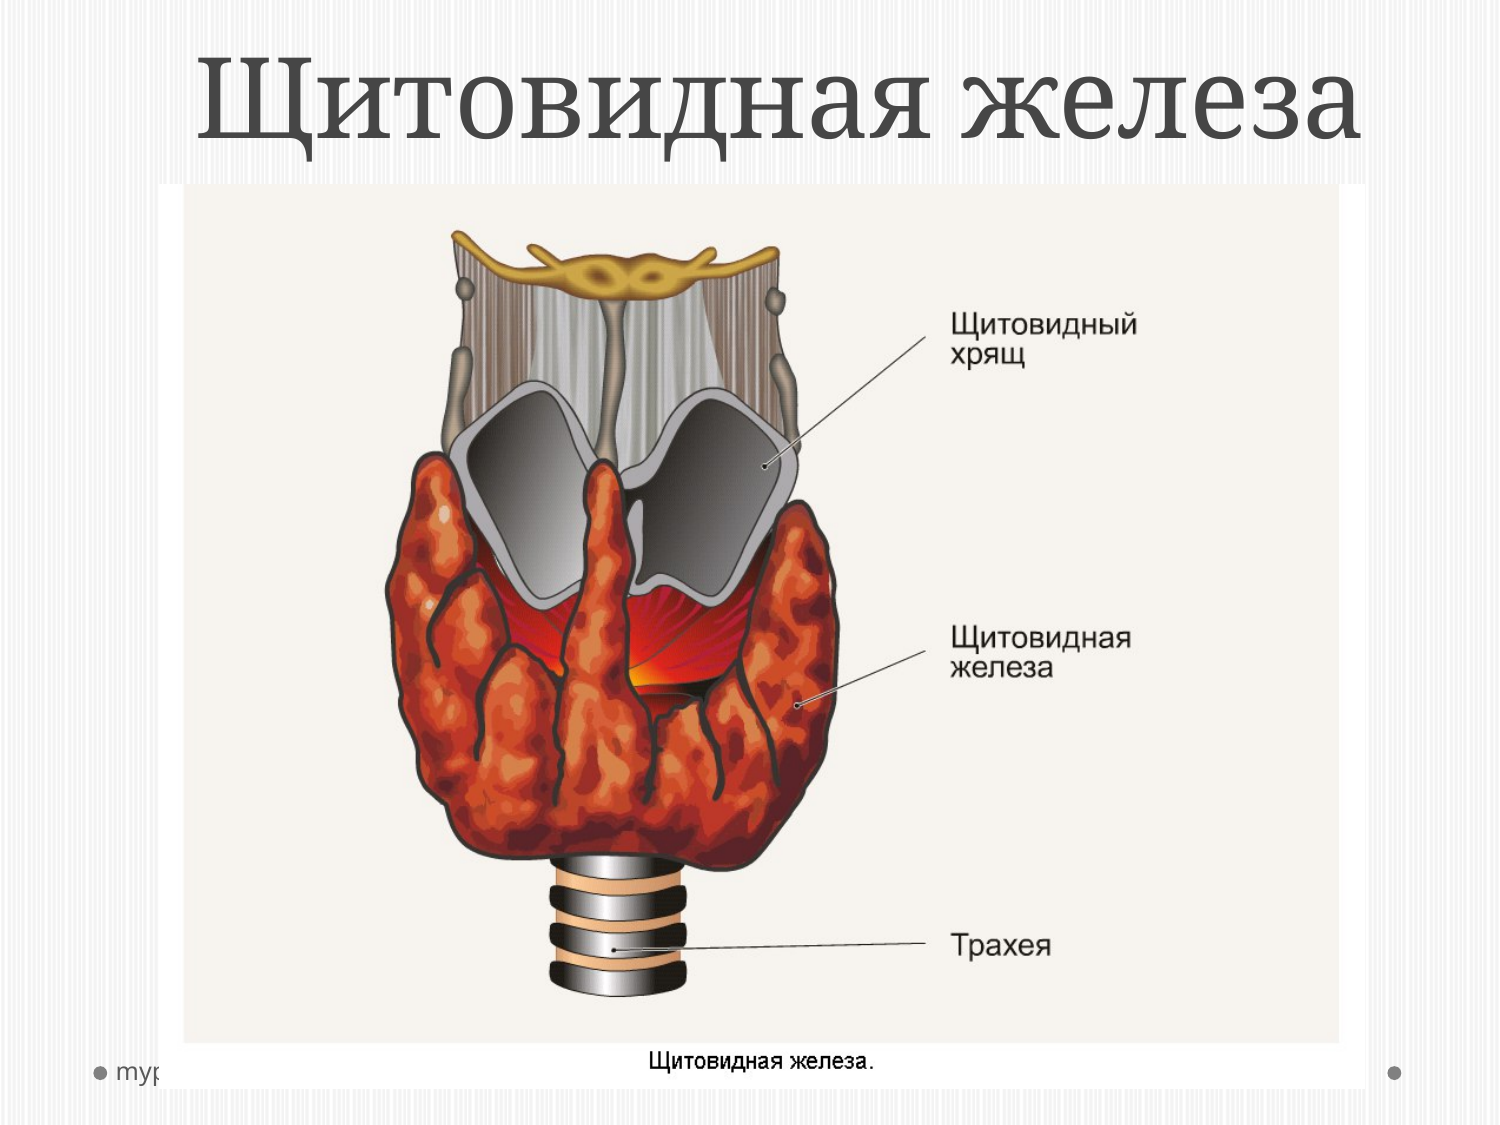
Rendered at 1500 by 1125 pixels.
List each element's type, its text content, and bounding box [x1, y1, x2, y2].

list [159, 184, 1365, 1089]
title Щитовидная железа [135, 0, 1425, 169]
footer myppt.ru [108, 1042, 576, 1103]
